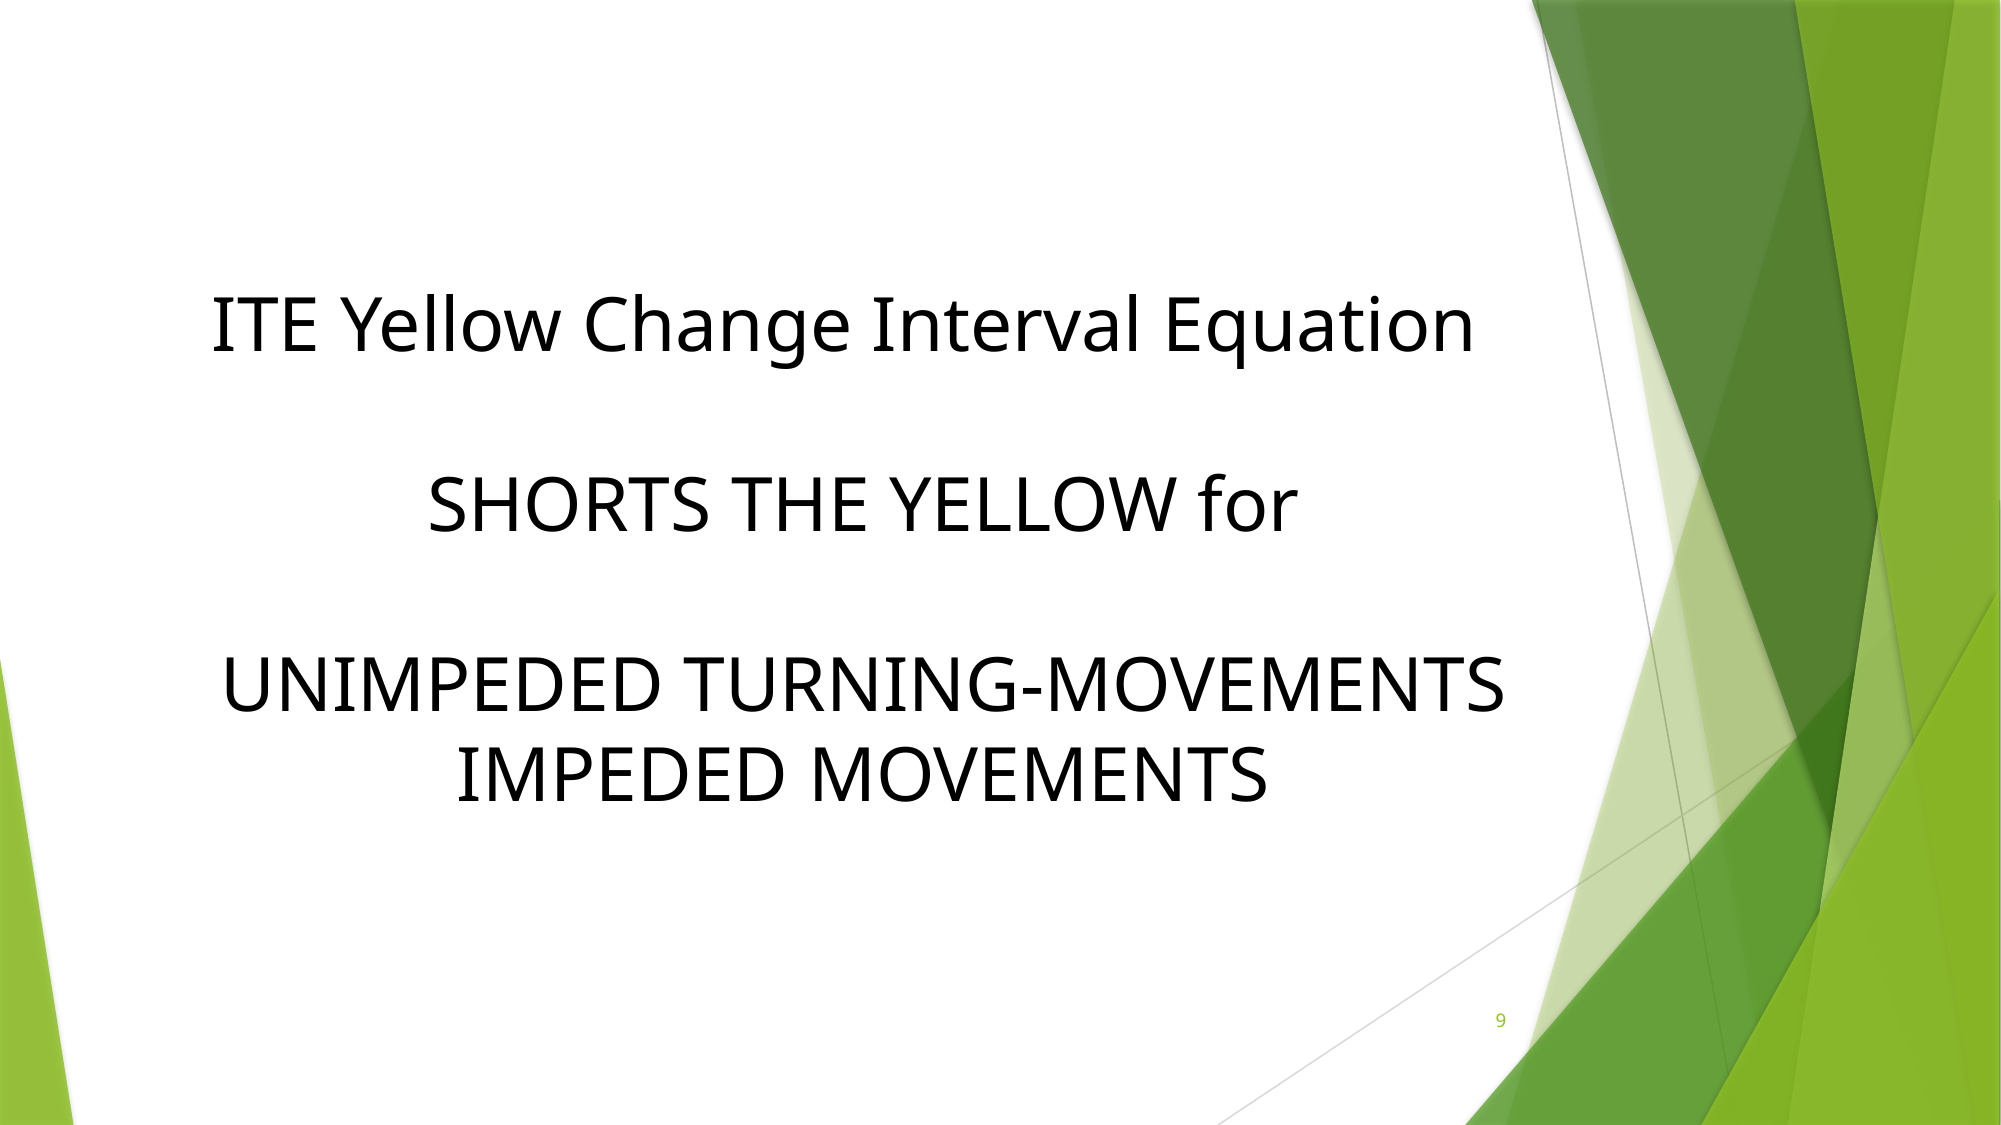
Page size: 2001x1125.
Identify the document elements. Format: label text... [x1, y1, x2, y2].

slide_number 9 [1409, 991, 1522, 1051]
text_box ITE Yellow Change Interval Equation SHORTS THE YELLOW for UNIMPEDED TURNING-MOVEMENTS IMPEDED MOVEMENTS [66, 269, 1661, 824]
